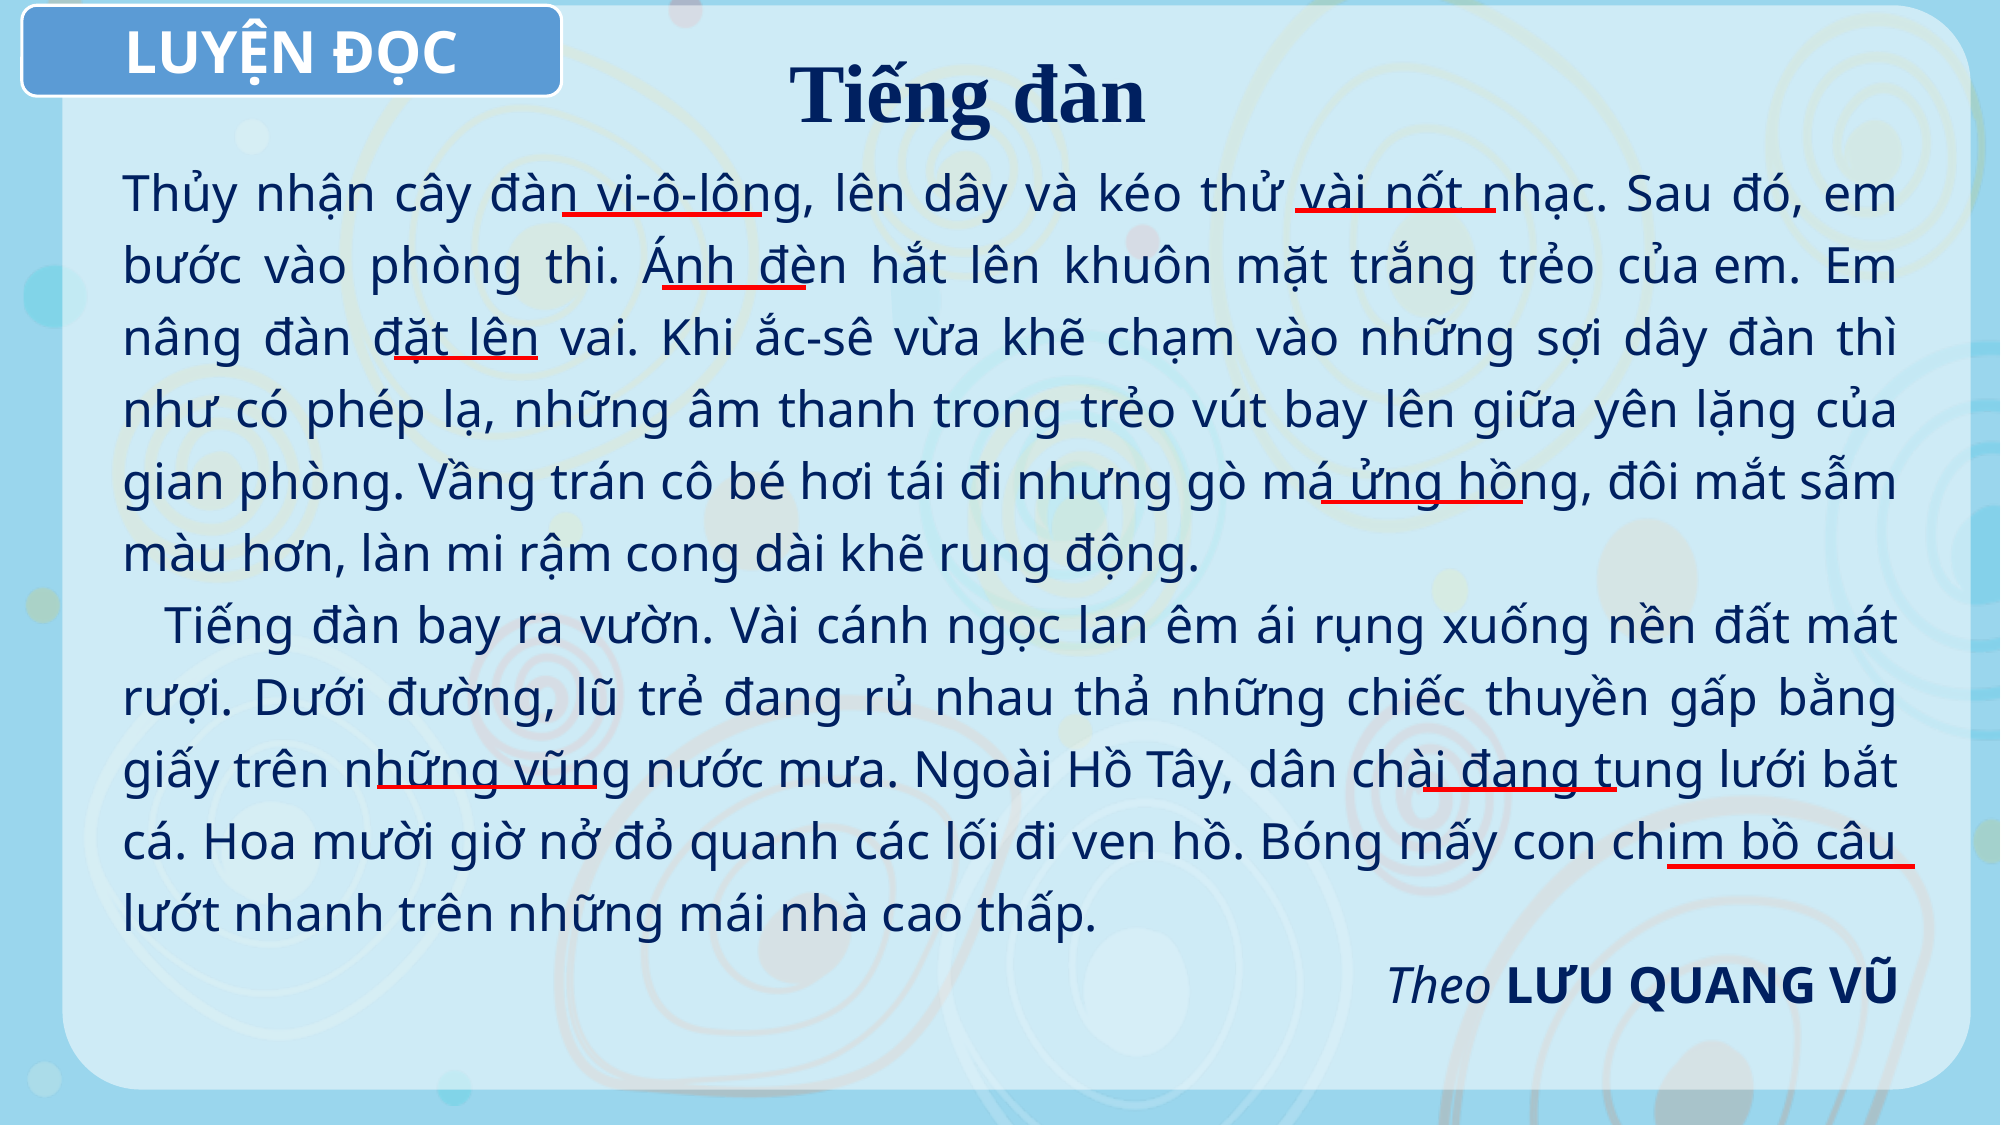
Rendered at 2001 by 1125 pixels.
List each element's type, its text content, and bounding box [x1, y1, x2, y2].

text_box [62, 5, 1971, 1090]
text_box LUYỆN ĐỌC [20, 3, 553, 98]
